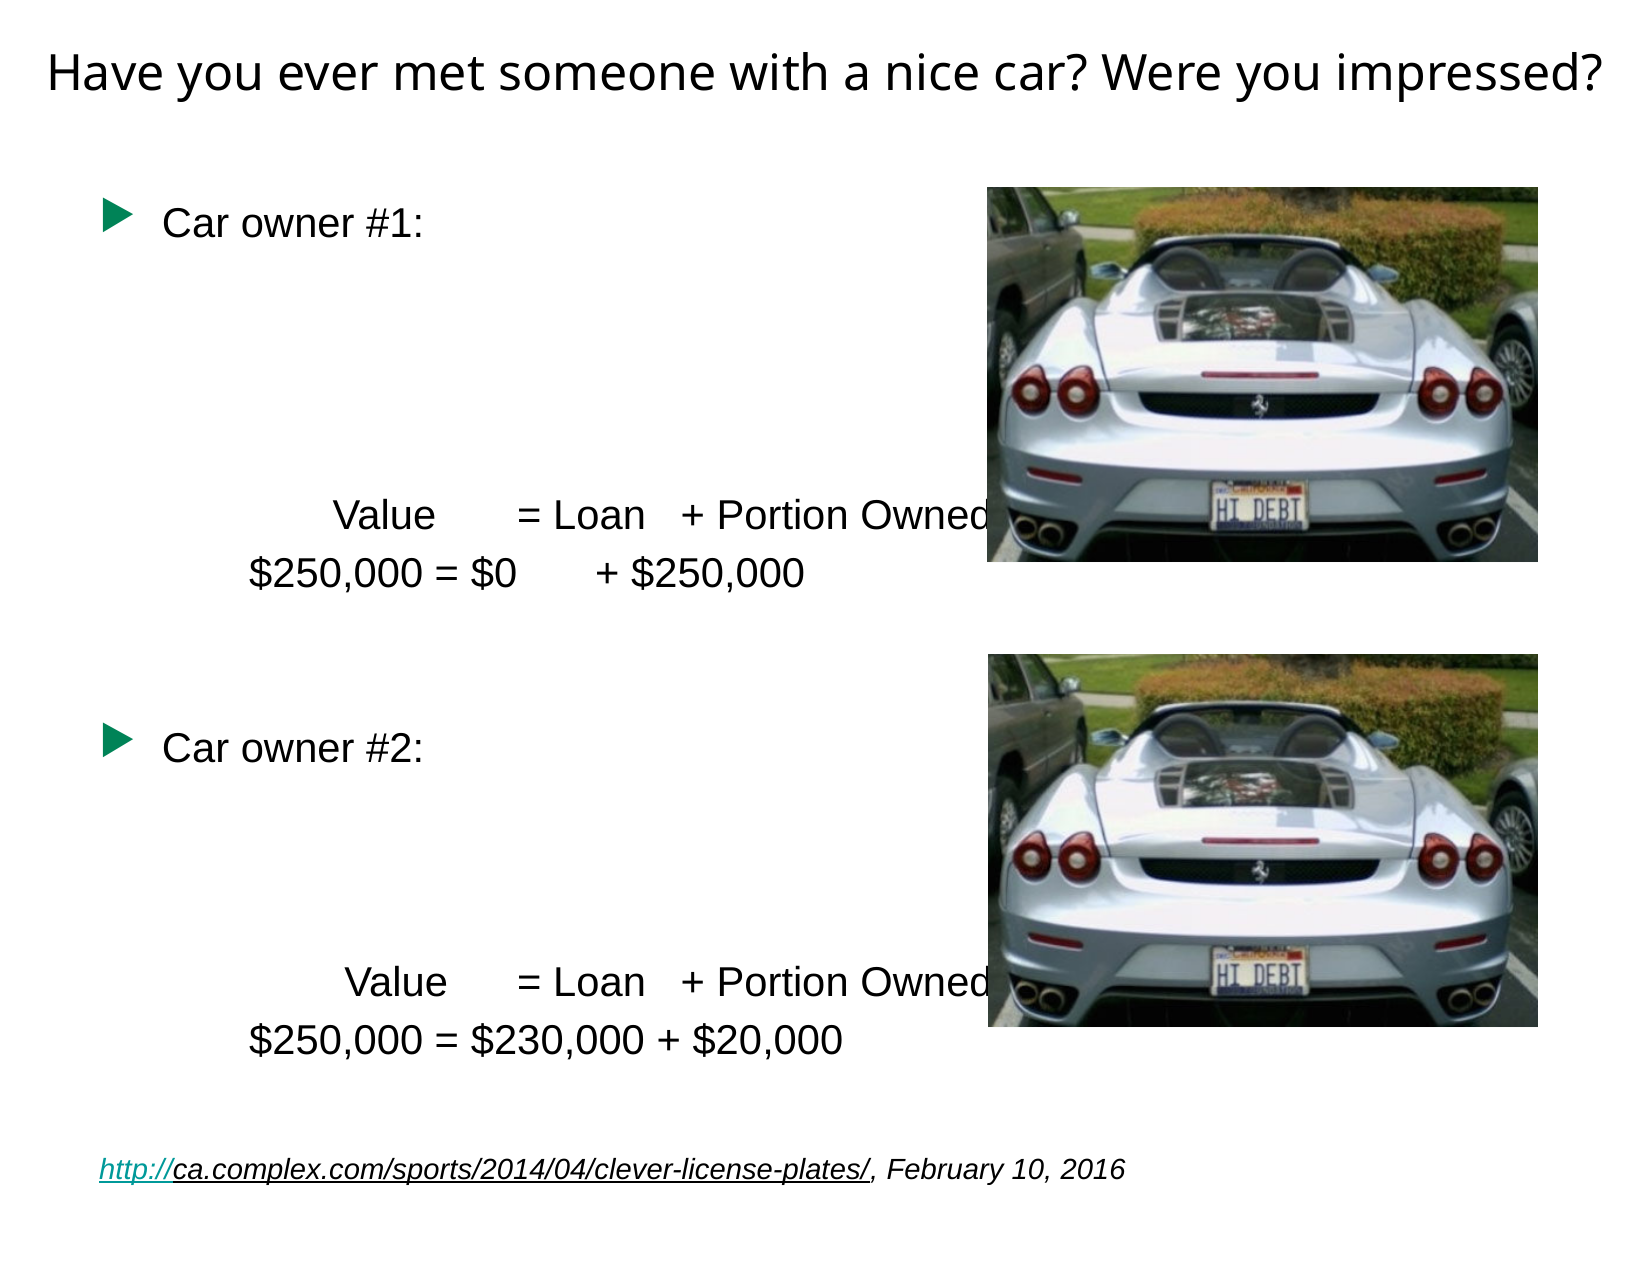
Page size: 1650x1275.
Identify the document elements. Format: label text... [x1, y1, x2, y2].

list Car owner #1: Value = Loan + Portion Owned $250,000 = $0 + $250,000 Car owner #2: Value = Loan + Portion Owned $250,000 = $230,000 + $20,000 http://ca.complex.com/sports/2014/04/clever-license-plates/, February 10, 2016 [82, 187, 1568, 1106]
picture [987, 187, 1539, 563]
picture [988, 654, 1538, 1029]
title Have you ever met someone with a nice car? Were you impressed? [0, 0, 1650, 141]
